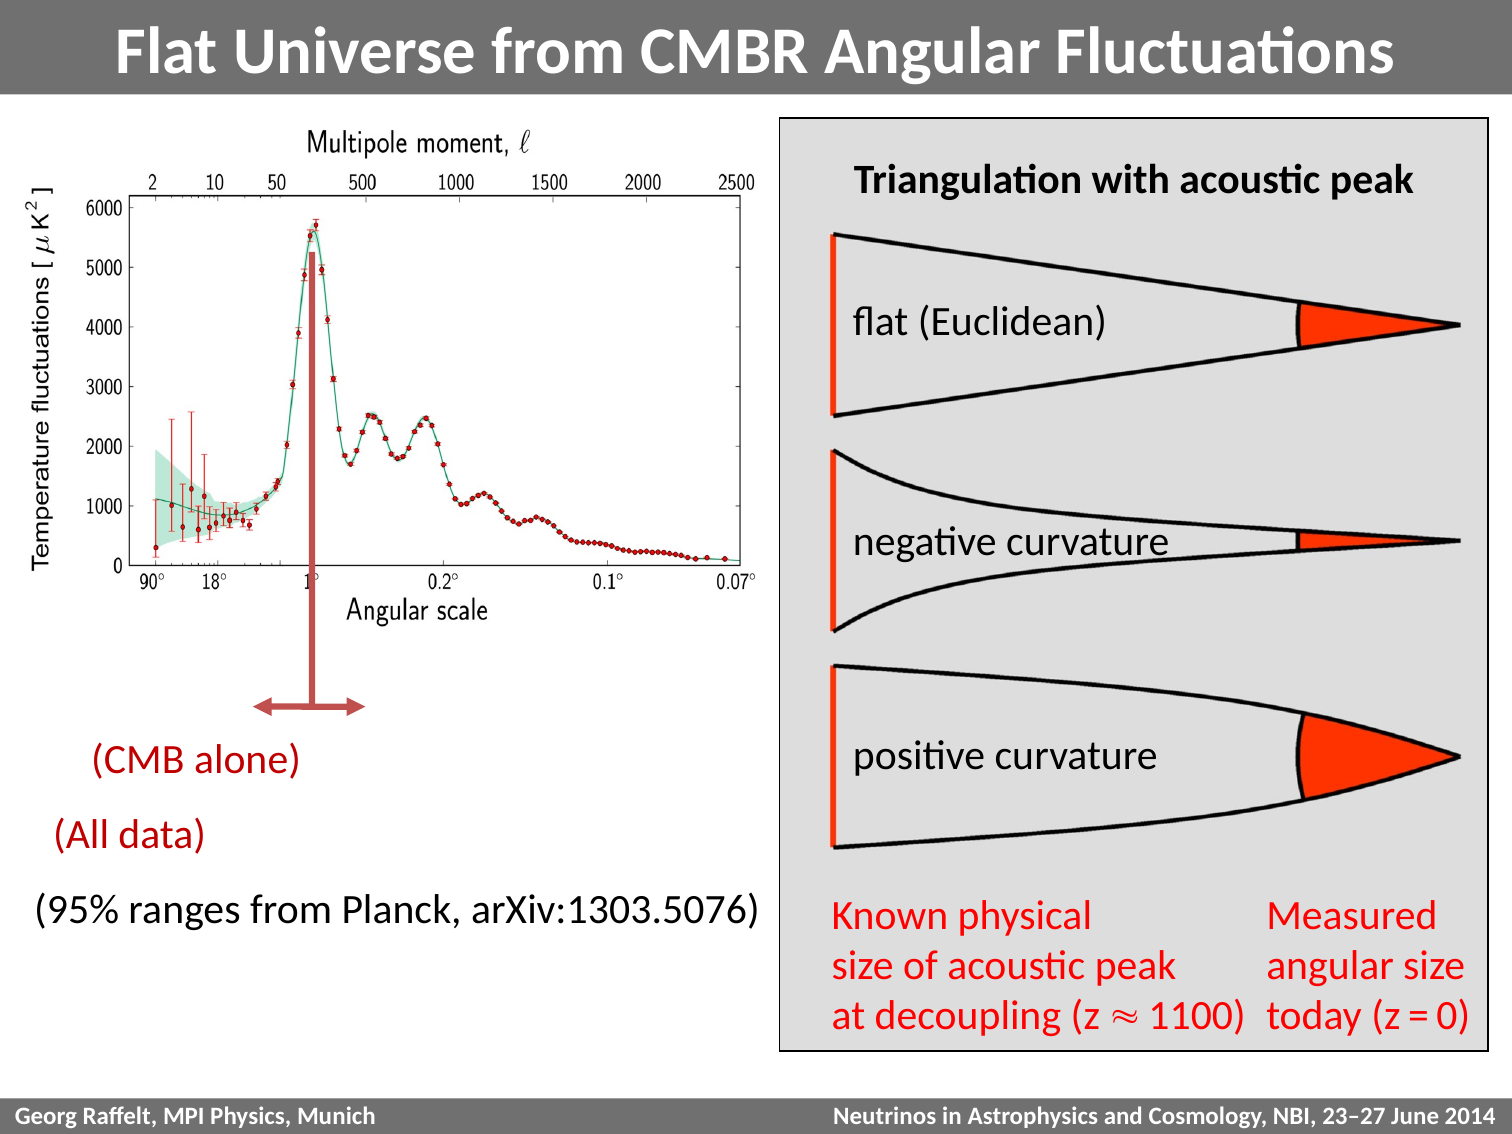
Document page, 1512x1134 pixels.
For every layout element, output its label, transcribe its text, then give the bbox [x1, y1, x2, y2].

text_box Triangulation with acoustic peak [791, 129, 1477, 199]
picture [788, 200, 1486, 886]
picture [23, 129, 757, 629]
text_box [779, 117, 1489, 1052]
text_box Measured angular size today (z = 0) [1252, 894, 1477, 1040]
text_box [252, 251, 366, 707]
text_box Known physical size of acoustic peak at decoupling (z  1100) [807, 894, 1198, 1040]
title Flat Universe from CMBR Angular Fluctuations [0, 0, 1512, 95]
